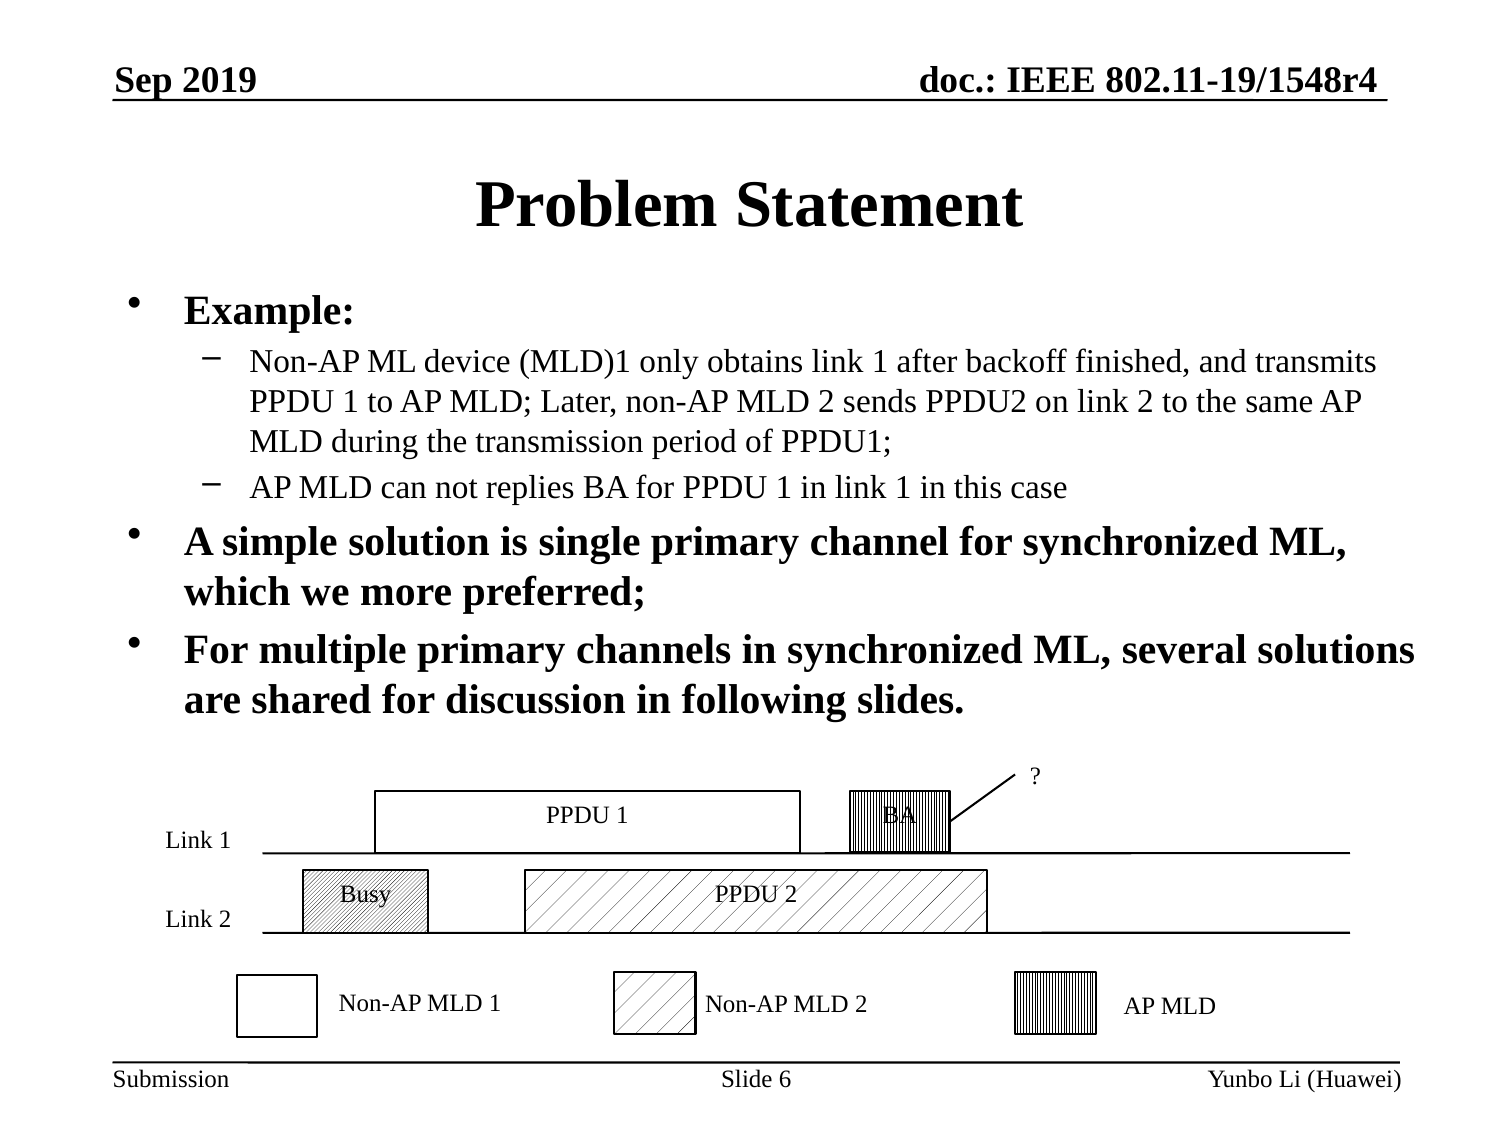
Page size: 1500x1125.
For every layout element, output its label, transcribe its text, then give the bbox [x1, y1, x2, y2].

text_box Non-AP MLD 1 [323, 978, 517, 1024]
text_box Non-AP MLD 2 [690, 979, 883, 1025]
text_box AP MLD [1108, 982, 1232, 1028]
list Example: Non-AP ML device (MLD)1 only obtains link 1 after backoff finished, and transmits PPDU 1 to AP MLD; Later, non-AP MLD 2 sends PPDU2 on link 2 to the same AP MLD during the transmission period of PPDU1; AP MLD can not replies BA for PPDU 1 in link 1 in this case A simple solution is single primary channel for synchronized ML, which we more preferred; For multiple primary channels in synchronized ML, several solutions are shared for discussion in following slides. [112, 275, 1438, 788]
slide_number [114, 54, 259, 101]
text_box PPDU 1 [375, 790, 800, 851]
footer Yunbo Li (Huawei) [1204, 1061, 1402, 1093]
text_box PPDU 2 [524, 870, 988, 931]
slide_number Slide 6 [712, 1061, 800, 1093]
text_box ? [1015, 752, 1056, 797]
text_box Link 1 [150, 815, 247, 861]
text_box [1014, 972, 1096, 1034]
text_box BA [849, 790, 950, 851]
text_box [614, 971, 696, 1035]
title Problem Statement [112, 112, 1388, 288]
text_box [237, 974, 317, 1038]
text_box Link 2 [150, 895, 247, 941]
text_box Busy [303, 870, 429, 931]
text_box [949, 774, 1015, 822]
